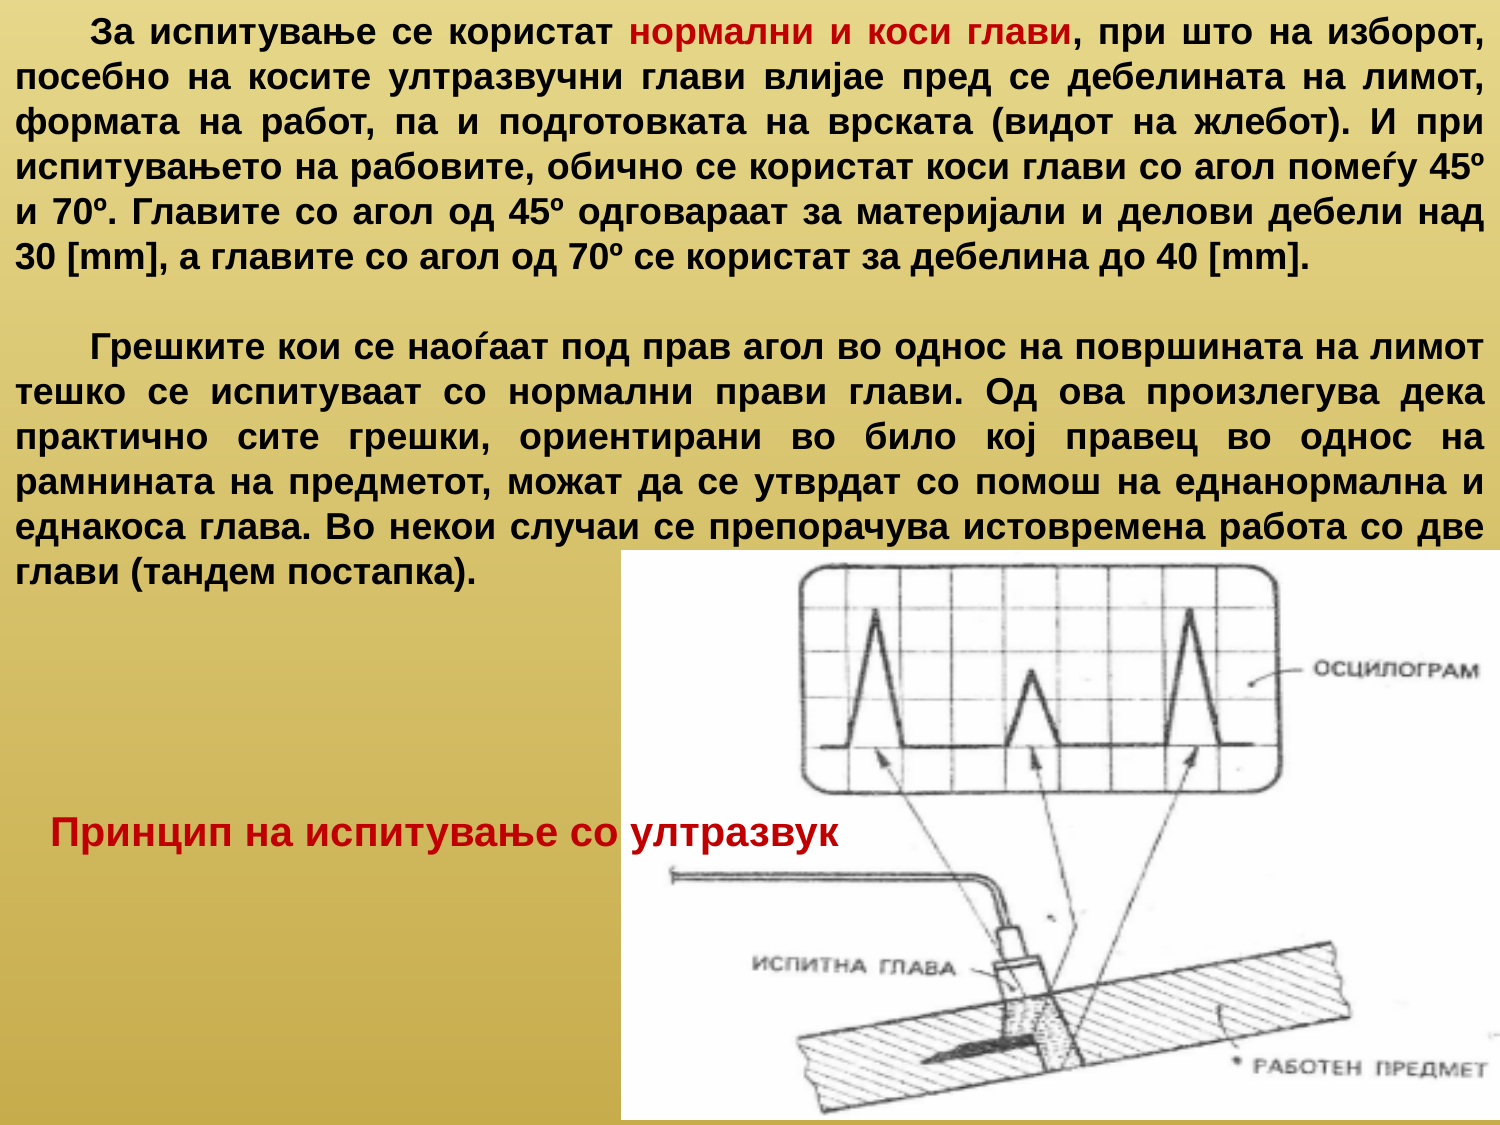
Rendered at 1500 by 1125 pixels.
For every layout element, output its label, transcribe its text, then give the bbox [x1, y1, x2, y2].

text_box За испитување се користат нормални и коси глави, при што на изборот, посебно на косите ултразвучни глави влијае пред се дебелината на лимот, формата на работ, па и подготовката на врската (видот на жлебот). И при испитувањето на рабовите, обично се користат коси глави со агол помеѓу 45º и 70º. Главите со агол од 45º одговараат за материјали и делови дебели над 30 [mm], а главите со агол од 70º се користат за дебелина до 40 [mm]. Грешките кои се наоѓаат под прав агол во однос на површината на лимот тешко се испитуваат со нормални прави глави. Од ова произлегува дека практично сите грешки, ориентирани во било кој правец во однос на рамнината на предметот, можат да се утврдат со помош на еднанормална и еднакоса глава. Во некои случаи се препорачува истовремена работа со две глави (тандем постапка). [0, 0, 1500, 600]
picture [620, 550, 1500, 1120]
text_box Принцип на испитување со ултразвук [35, 796, 615, 862]
